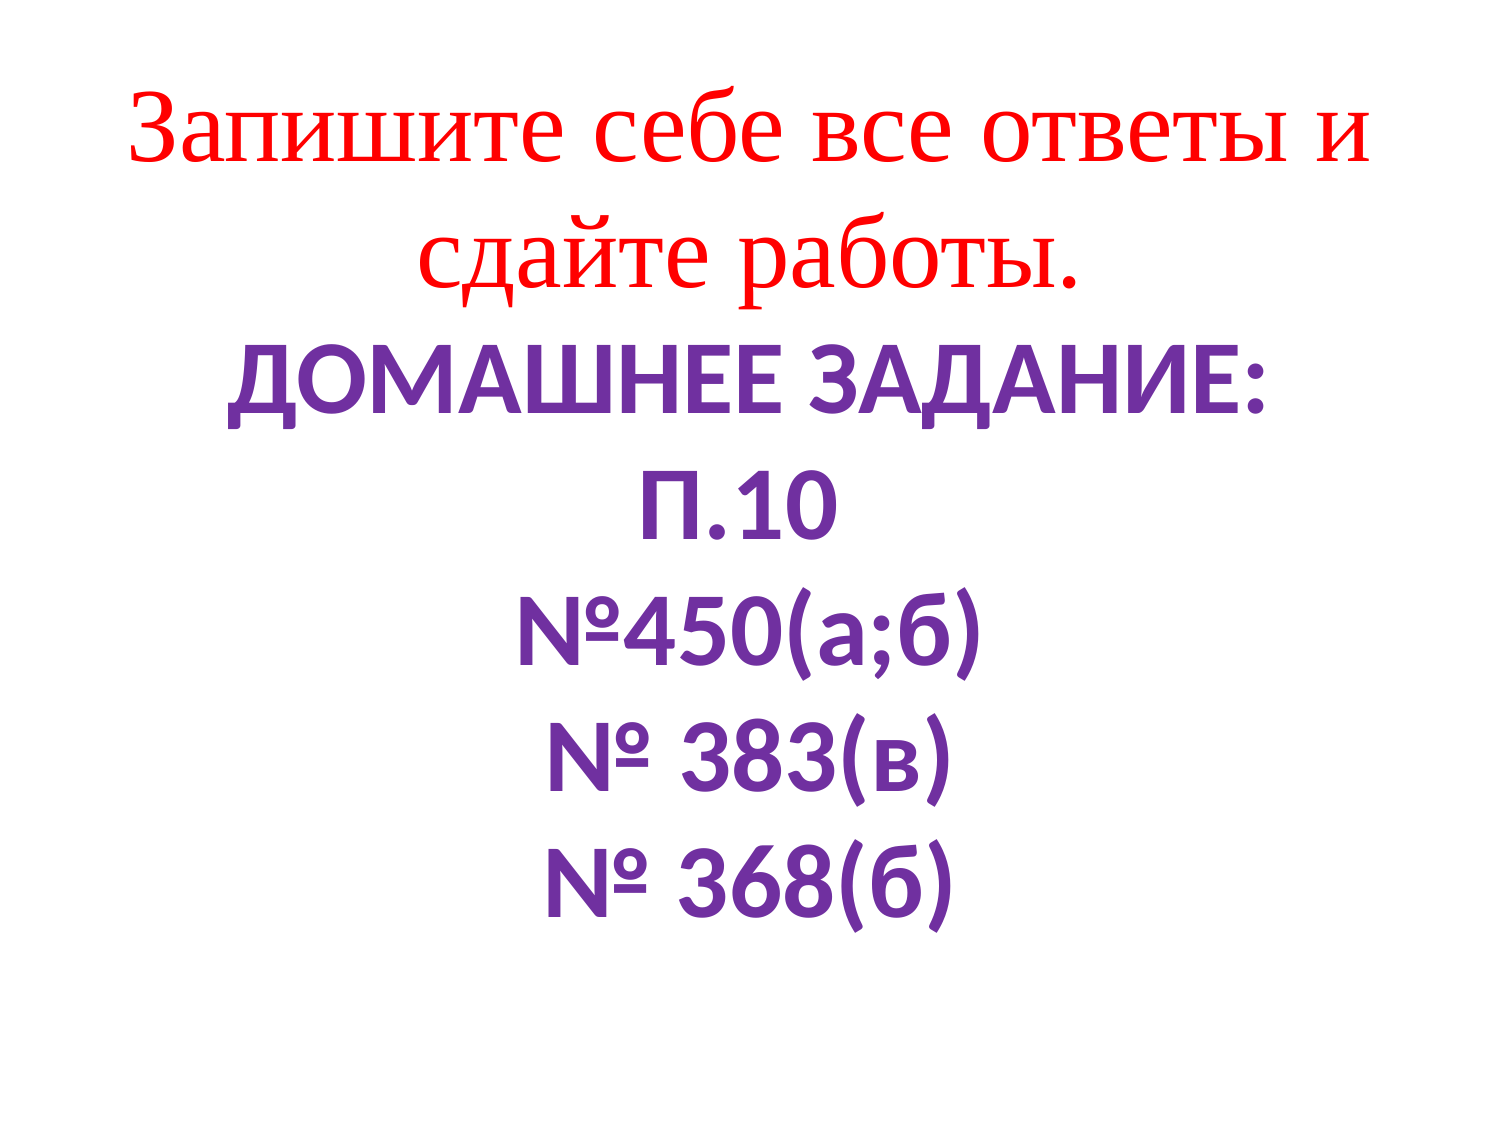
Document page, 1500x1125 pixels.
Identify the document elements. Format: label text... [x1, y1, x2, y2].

title Запишите себе все ответы и сдайте работы. ДОМАШНЕЕ ЗАДАНИЕ: П.10 №450(а;б) № 383(в) № 368(б) [75, 45, 1425, 950]
